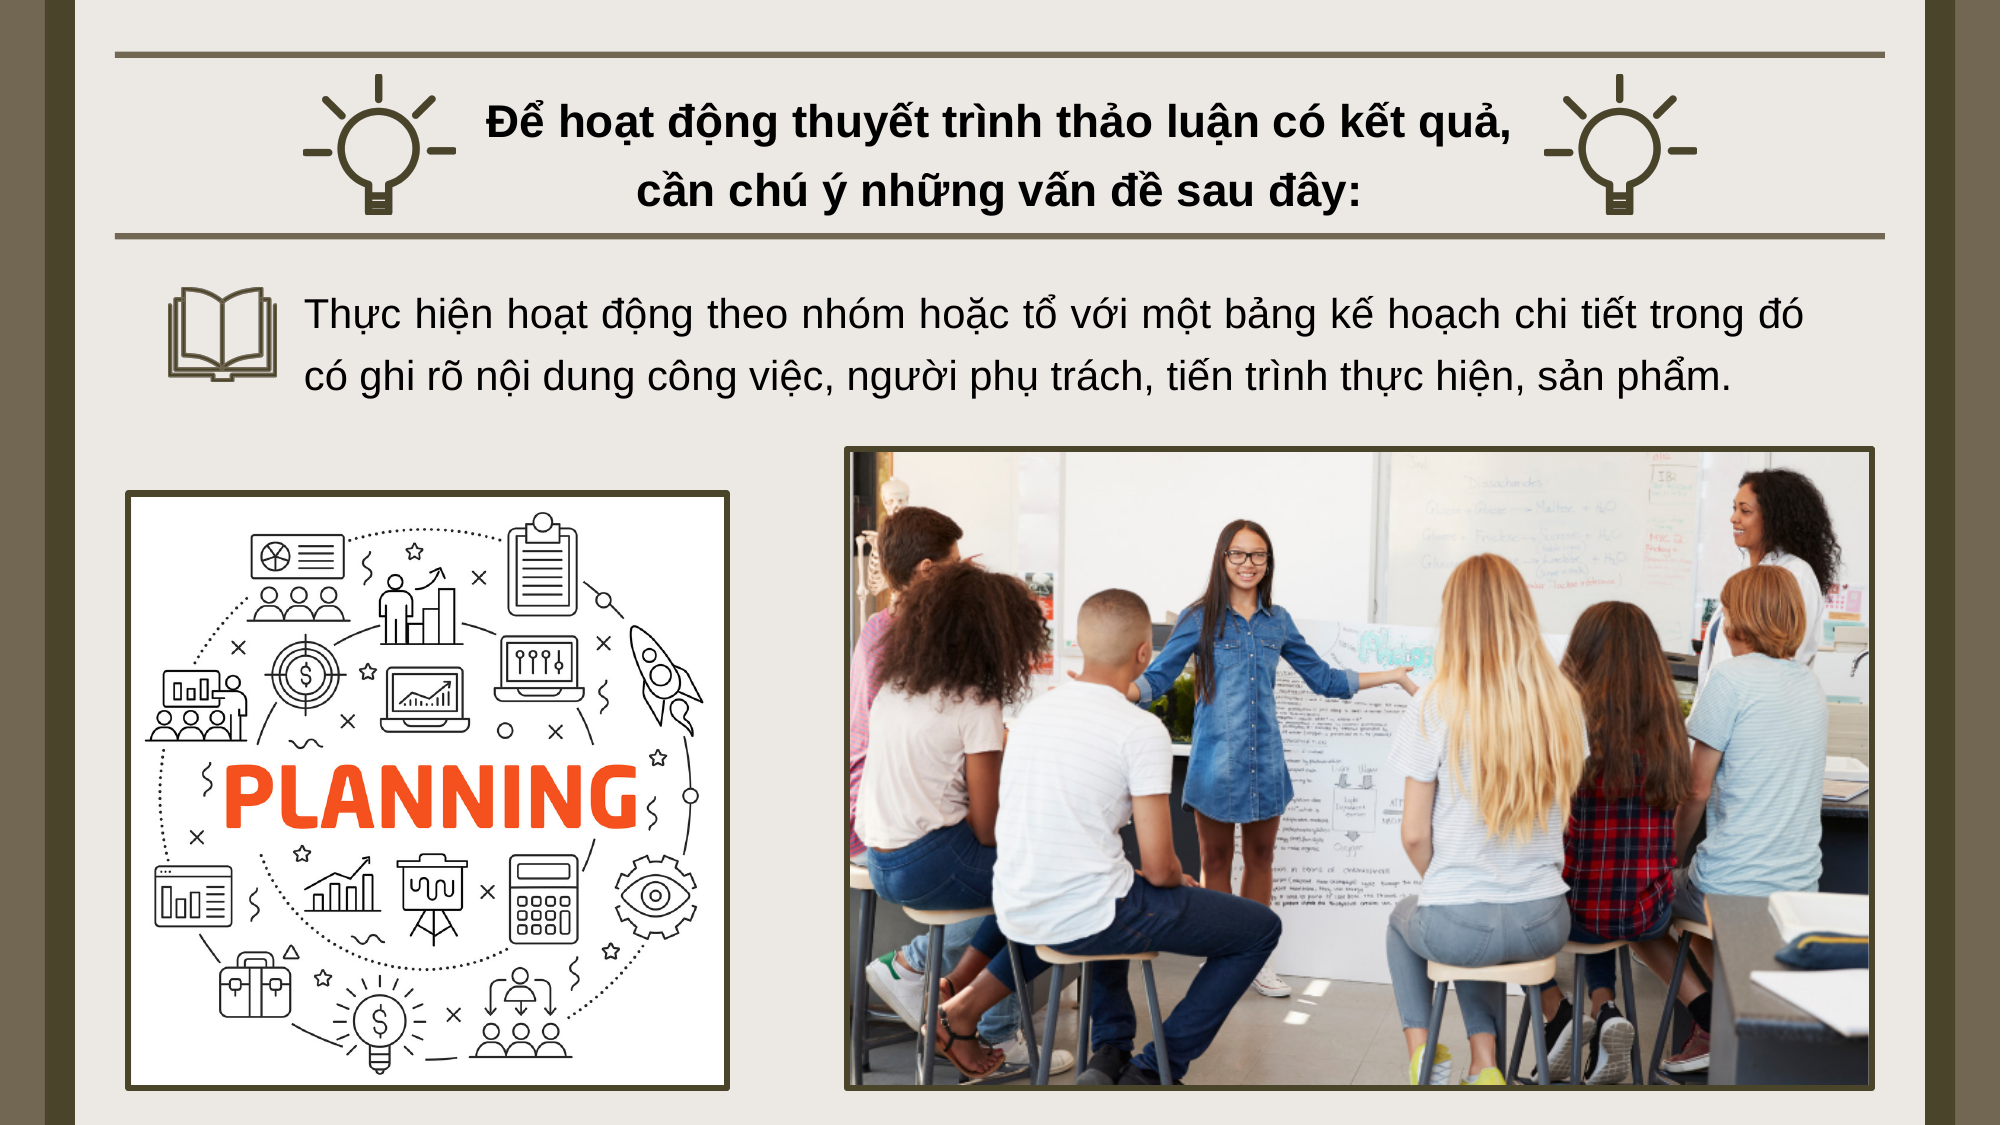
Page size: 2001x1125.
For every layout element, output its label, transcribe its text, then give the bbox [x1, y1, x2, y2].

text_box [0, 524, 131, 600]
picture [131, 496, 724, 1085]
picture [303, 74, 456, 215]
text_box Thực hiện hoạt động theo nhóm hoặc tổ với một bảng kế hoạch chi tiết trong đó có ghi rõ nội dung công việc, người phụ trách, tiến trình thực hiện, sản phẩm. [303, 274, 1806, 400]
text_box Để hoạt động thuyết trình thảo luận có kết quả, cần chú ý những vấn đề sau đây: [481, 78, 1519, 216]
picture [849, 452, 1869, 1085]
picture [1544, 74, 1697, 215]
picture [168, 287, 277, 382]
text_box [1869, 524, 2000, 600]
